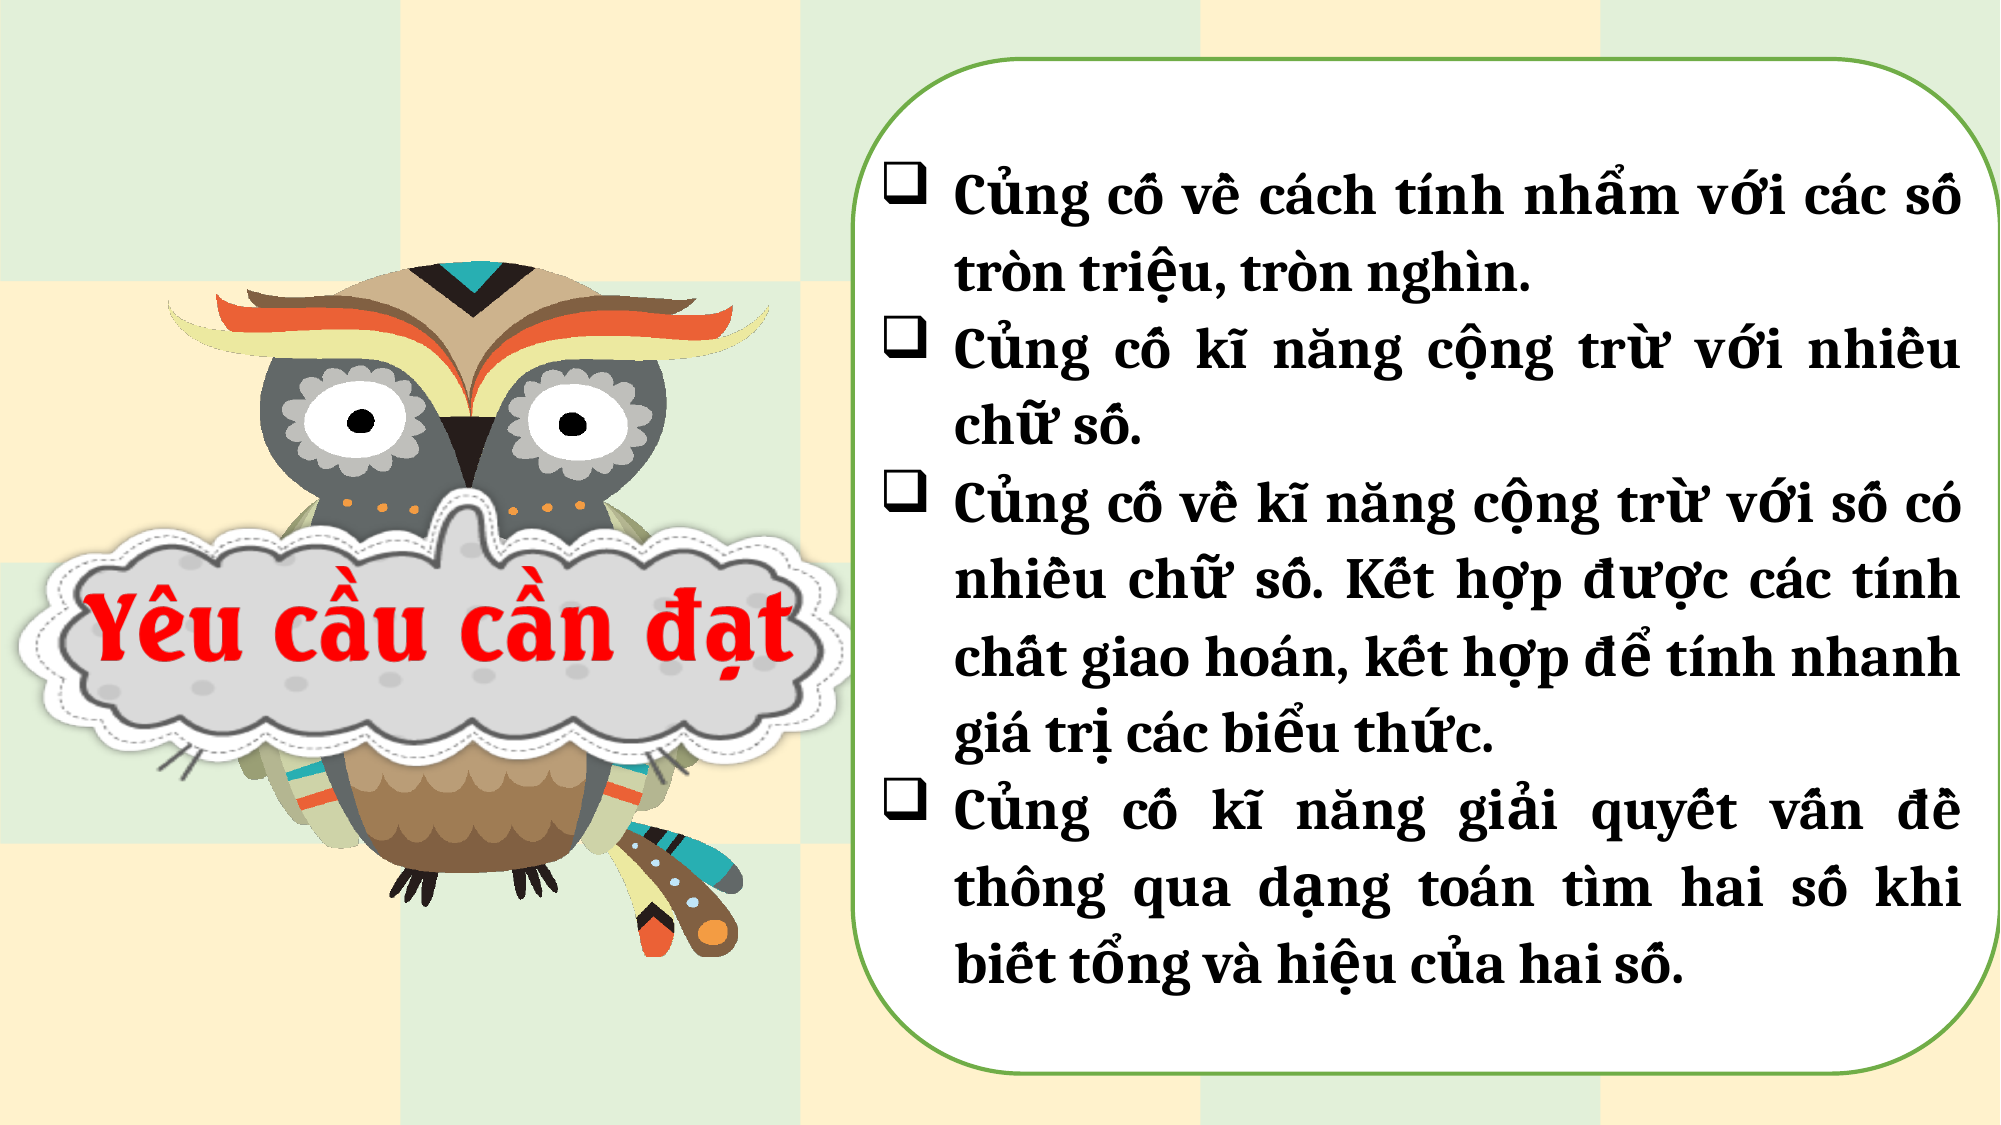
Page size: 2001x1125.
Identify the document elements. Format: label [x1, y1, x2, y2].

text_box [0, 0, 2000, 1125]
picture [29, 541, 848, 735]
text_box [0, 261, 880, 957]
